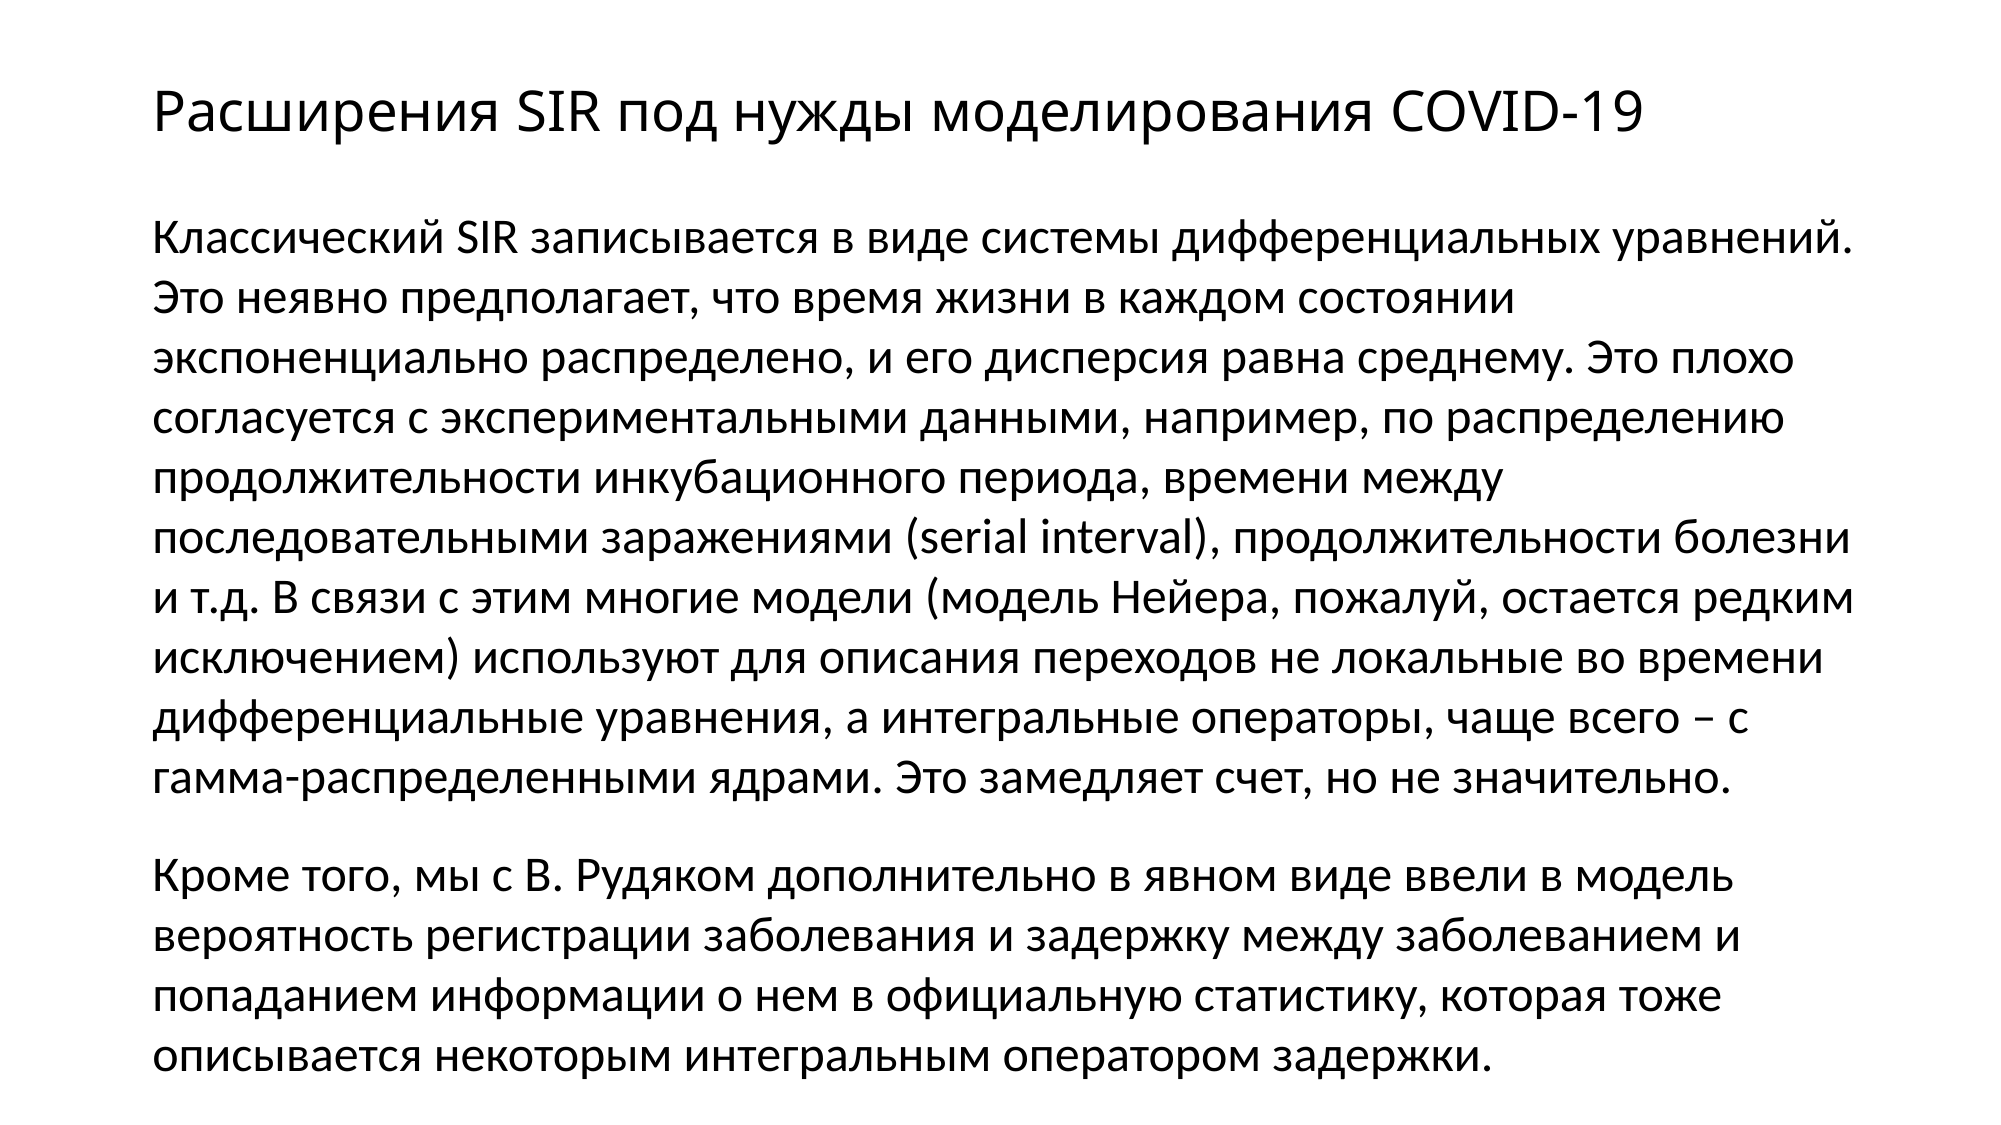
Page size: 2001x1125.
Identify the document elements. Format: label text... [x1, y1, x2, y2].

title Расширения SIR под нужды моделирования COVID-19 [137, 59, 1863, 168]
text_box Классический SIR записывается в виде системы дифференциальных уравнений. Это неявно предполагает, что время жизни в каждом состоянии экспоненциально распределено, и его дисперсия равна среднему. Это плохо согласуется с экспериментальными данными, например, по распределению продолжительности инкубационного периода, времени между последовательными заражениями (serial interval), продолжительности болезни и т.д. В связи с этим многие модели (модель Нейера, пожалуй, остается редким исключением) используют для описания переходов не локальные во времени дифференциальные уравнения, а интегральные операторы, чаще всего – с гамма-распределенными ядрами. Это замедляет счет, но не значительно. [137, 196, 1878, 812]
text_box Кроме того, мы с В. Рудяком дополнительно в явном виде ввели в модель вероятность регистрации заболевания и задержку между заболеванием и попаданием информации о нем в официальную статистику, которая тоже описывается некоторым интегральным оператором задержки. [137, 834, 1878, 1090]
